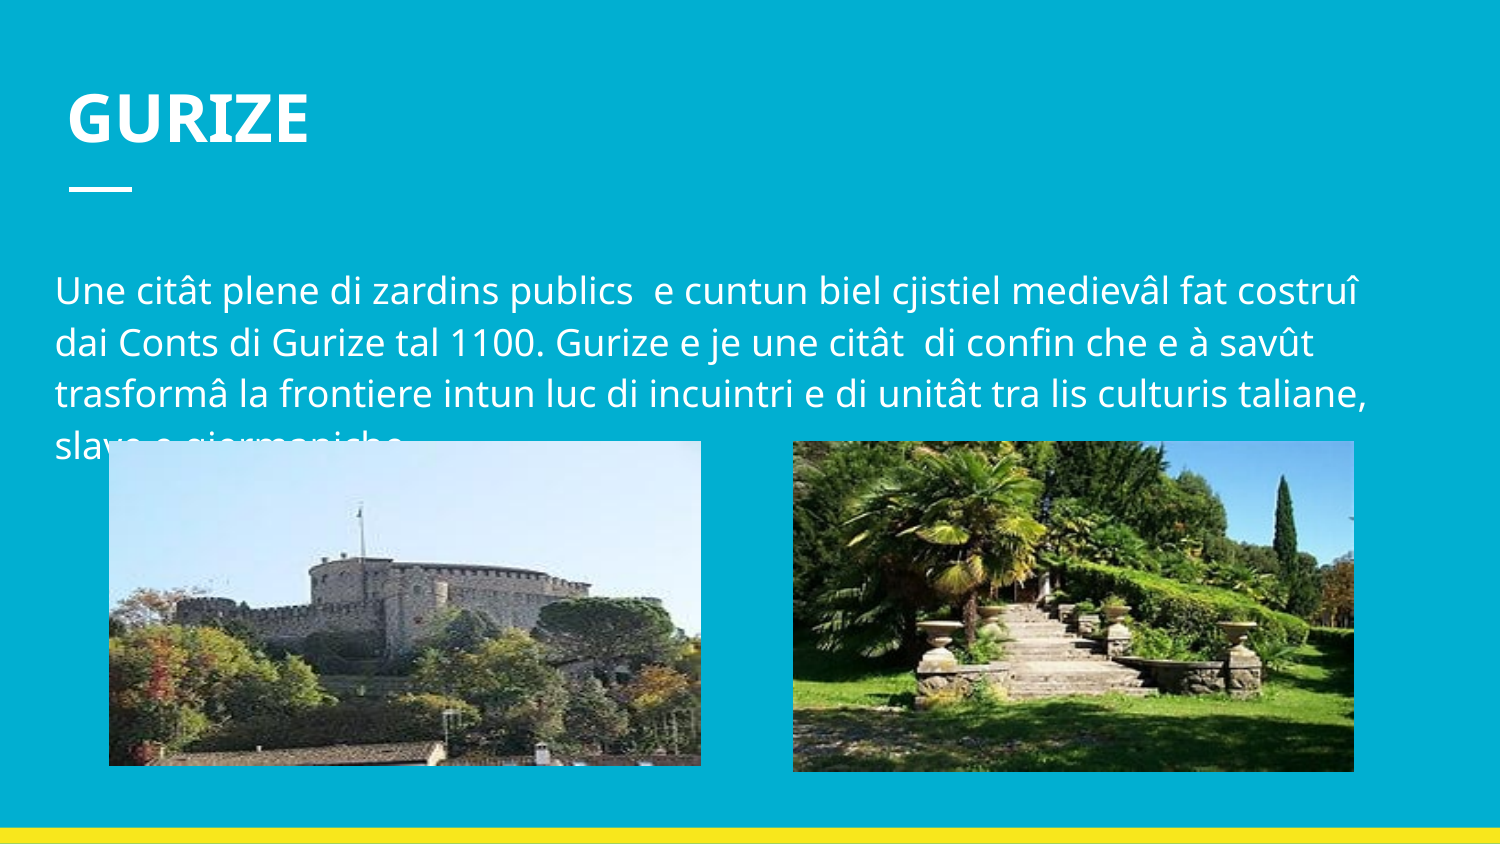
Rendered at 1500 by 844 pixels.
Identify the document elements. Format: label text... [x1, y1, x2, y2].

list Une citât plene di zardins publics e cuntun biel cjistiel medievâl fat costruî dai Conts di Gurize tal 1100. Gurize e je une citât di confin che e à savût trasformâ la frontiere intun luc di incuintri e di unitât tra lis culturis taliane, slave e gjermaniche [39, 75, 1438, 436]
picture [793, 441, 1354, 772]
picture [109, 441, 701, 766]
title GURIZE [51, 61, 1481, 167]
